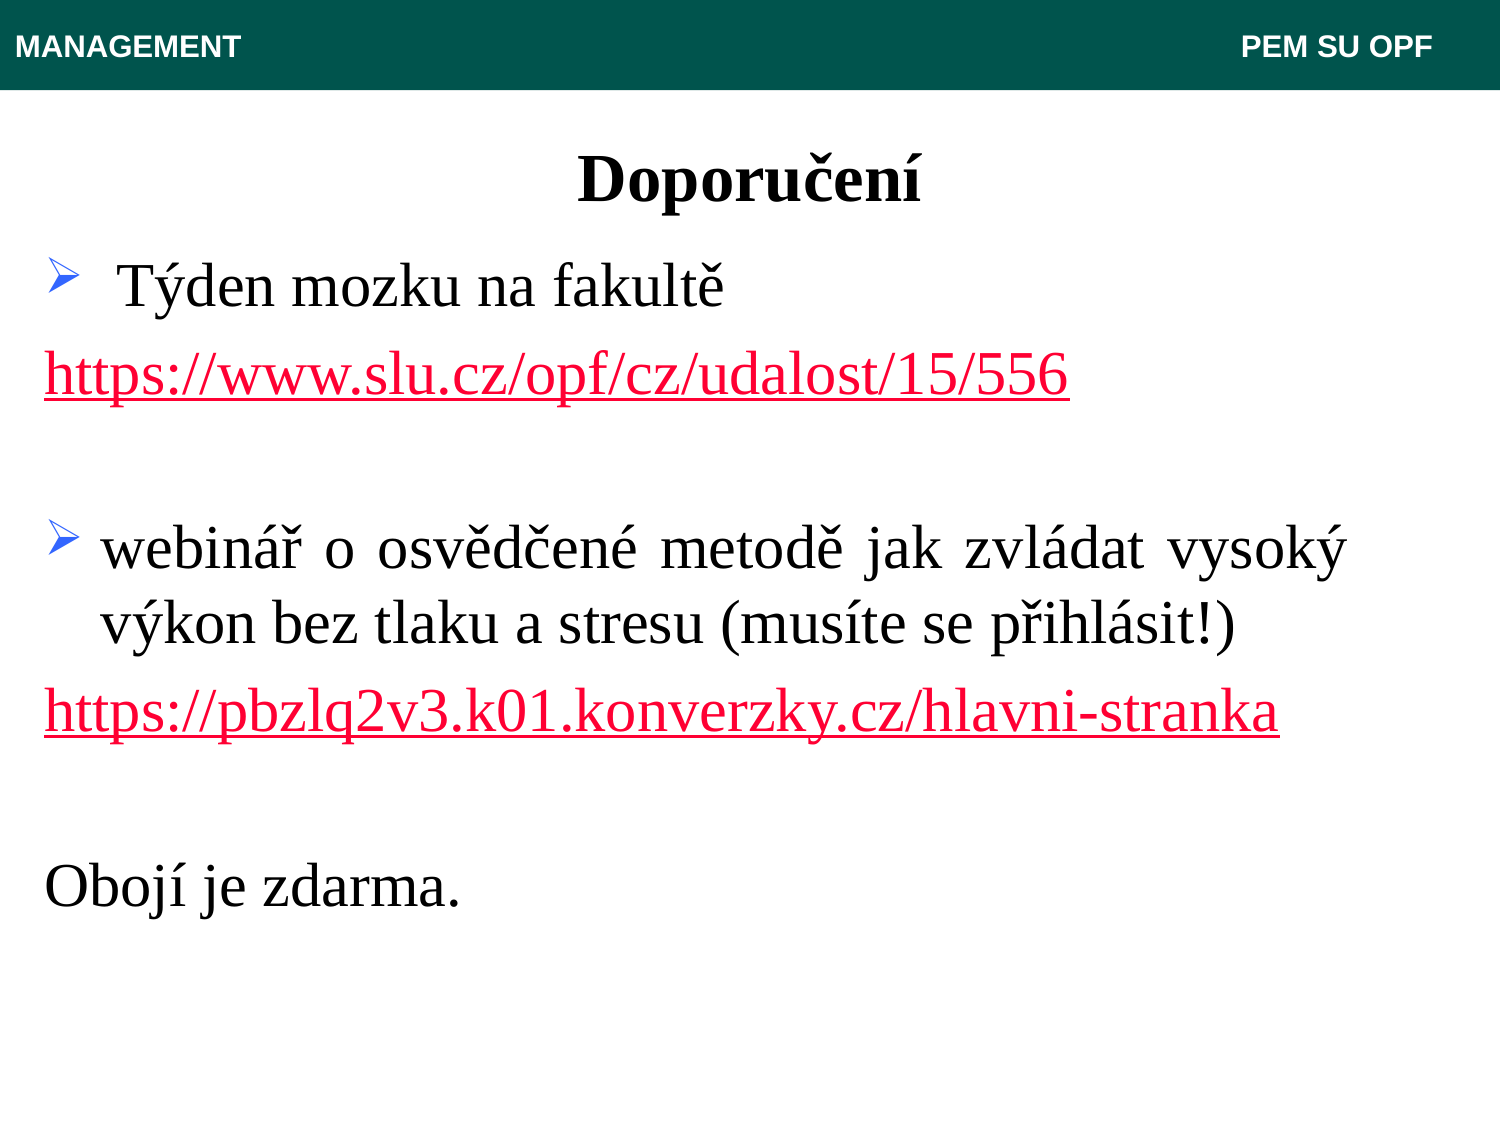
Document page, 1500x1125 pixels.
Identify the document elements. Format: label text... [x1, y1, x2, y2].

title Doporučení [111, 113, 1388, 235]
list Týden mozku na fakultě https://www.slu.cz/opf/cz/udalost/15/556 webinář o osvědčené metodě jak zvládat vysoký výkon bez tlaku a stresu (musíte se přihlásit!) https://pbzlq2v3.k01.konverzky.cz/hlavni-stranka Obojí je zdarma. [29, 236, 1365, 1017]
text_box MANAGEMENT PEM SU OPF [0, 0, 1500, 92]
